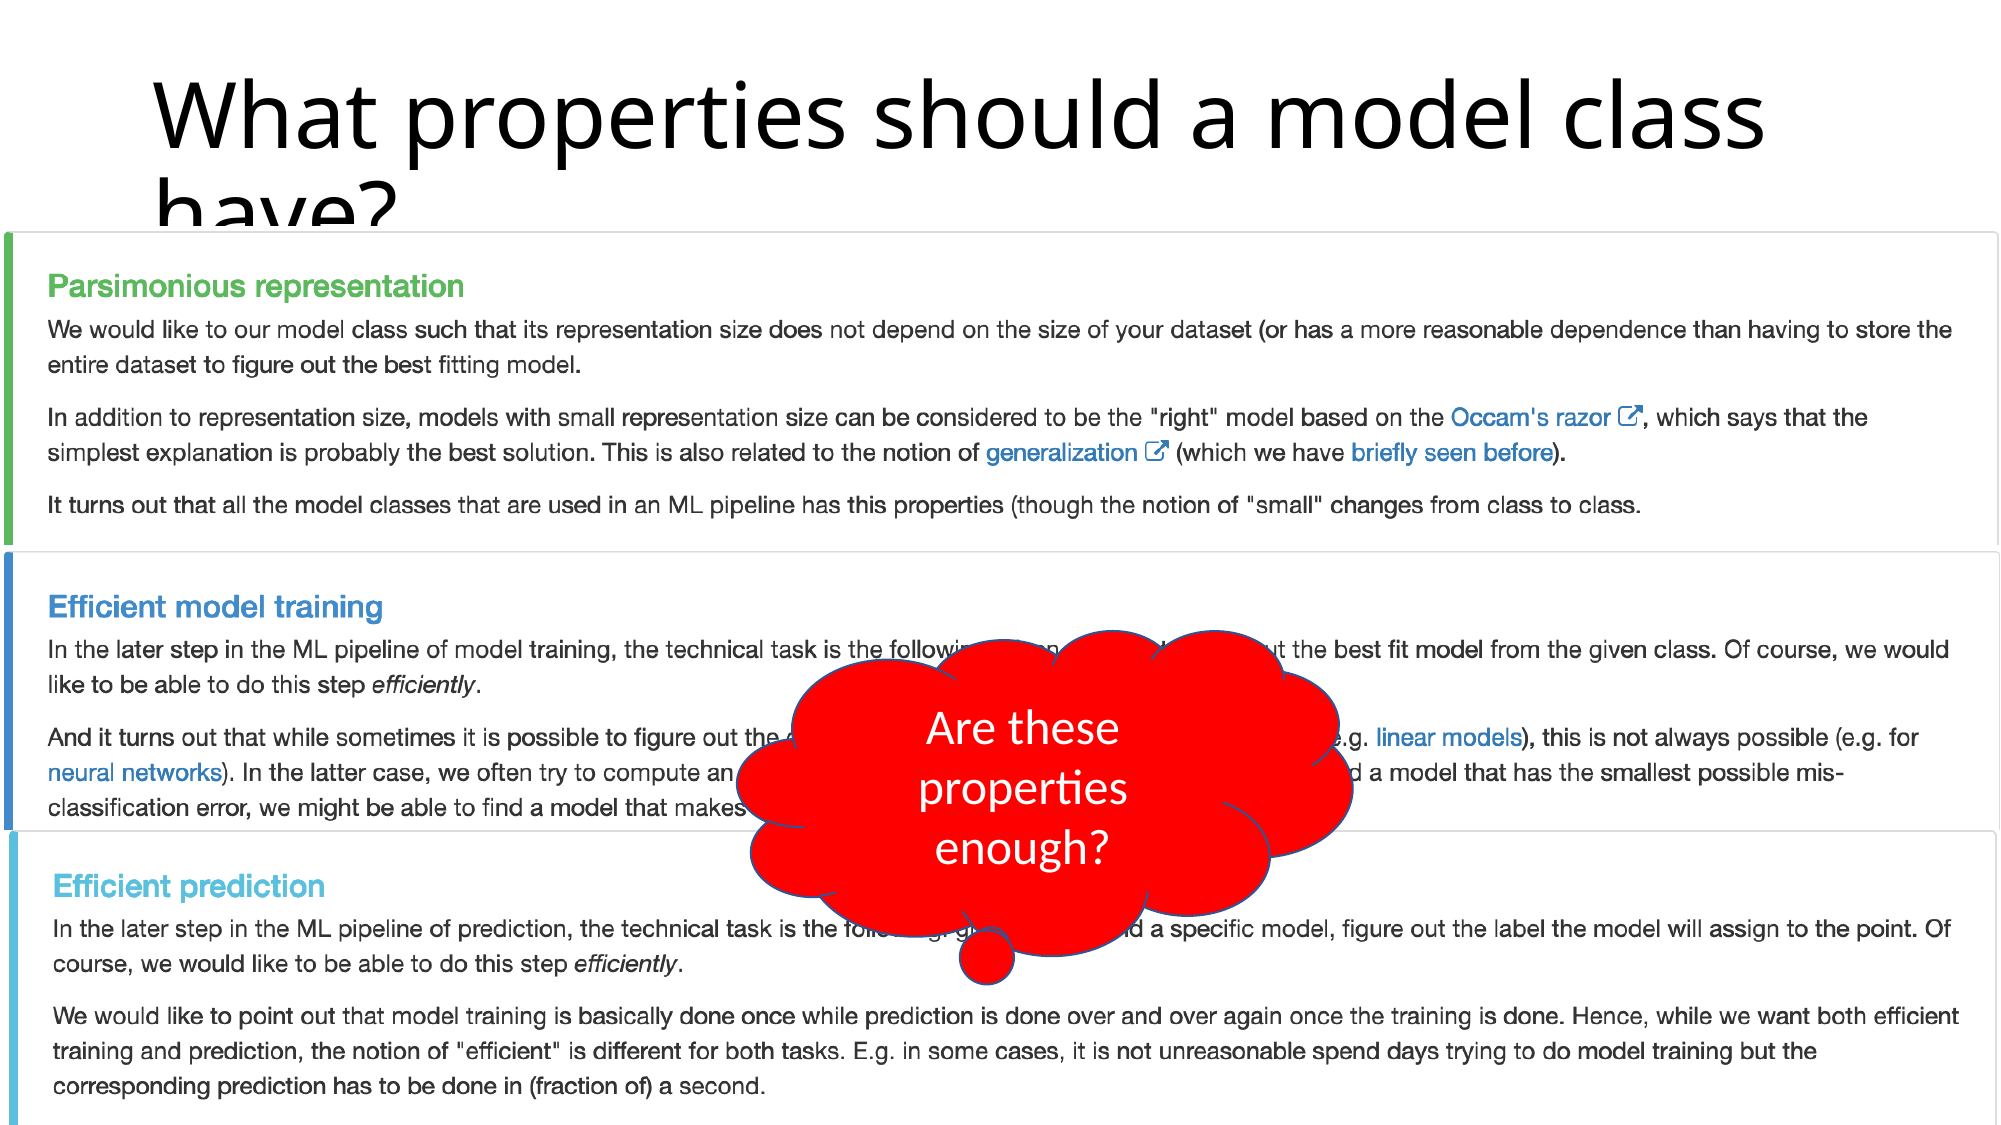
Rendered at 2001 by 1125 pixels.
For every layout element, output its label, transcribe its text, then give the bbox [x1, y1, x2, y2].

title What properties should a model class have? [137, 59, 1863, 226]
picture [0, 226, 2000, 1125]
